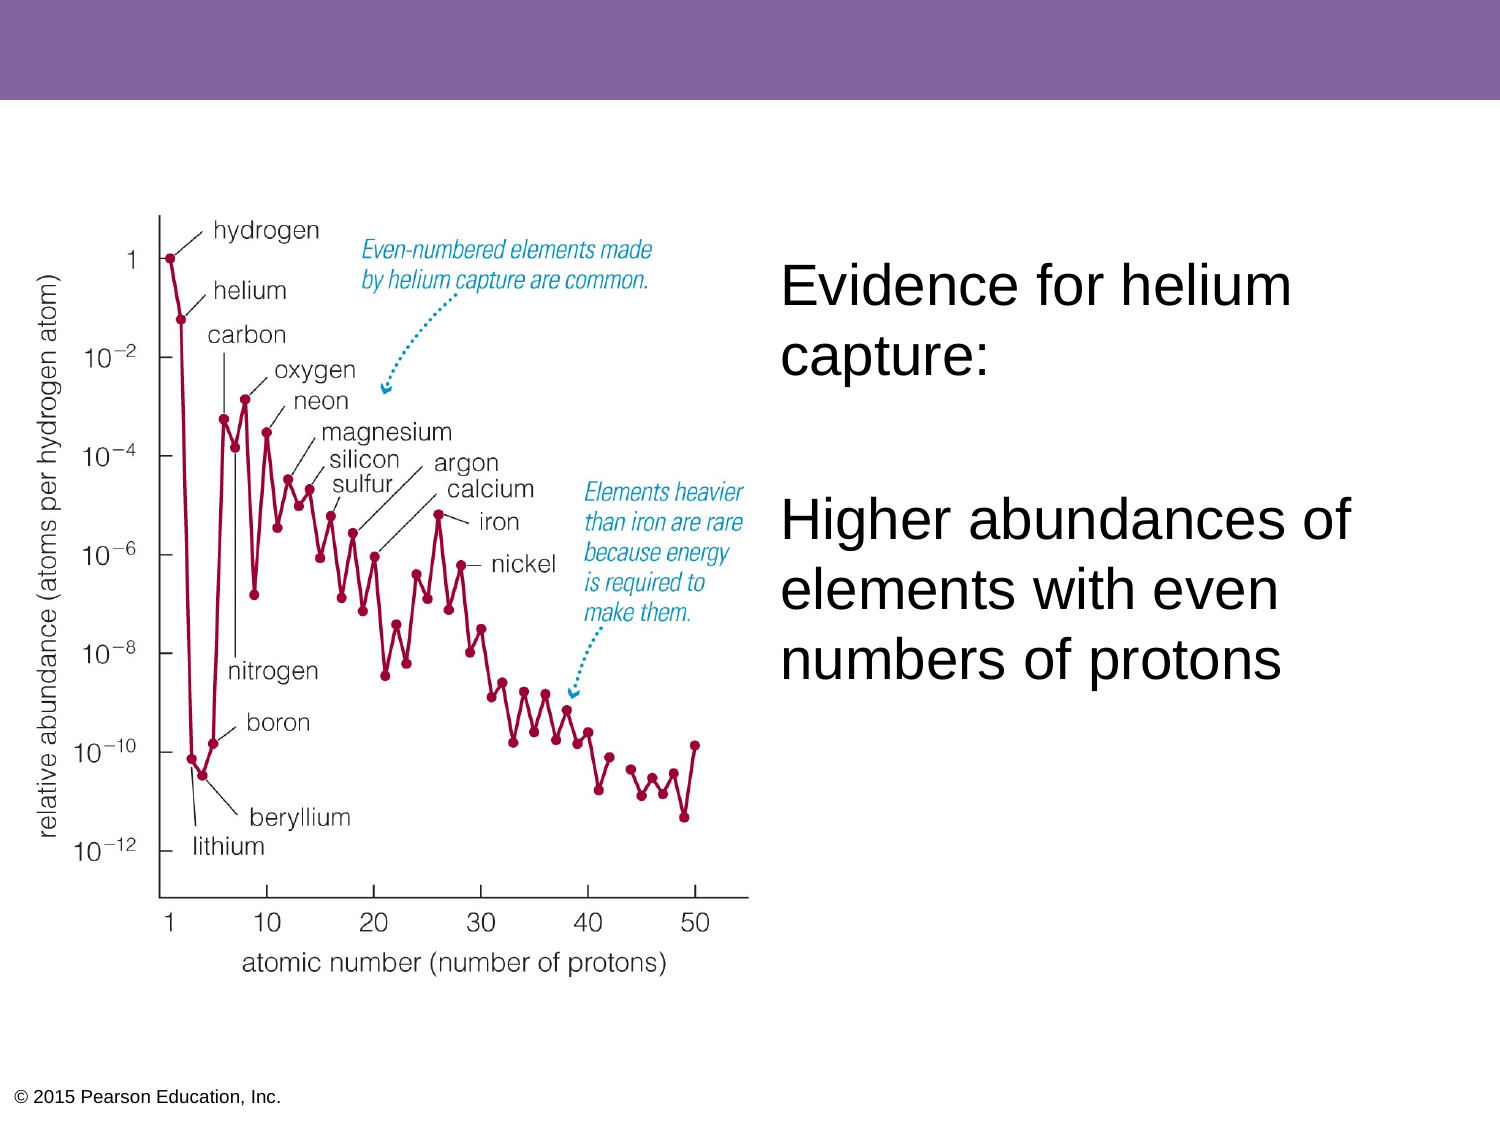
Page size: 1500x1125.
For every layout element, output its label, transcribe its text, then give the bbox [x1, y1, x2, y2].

list Evidence for helium capture: Higher abundances of elements with even numbers of protons [765, 239, 1428, 1078]
footer © 2015 Pearson Education, Inc. [14, 1084, 900, 1115]
picture [27, 206, 756, 980]
